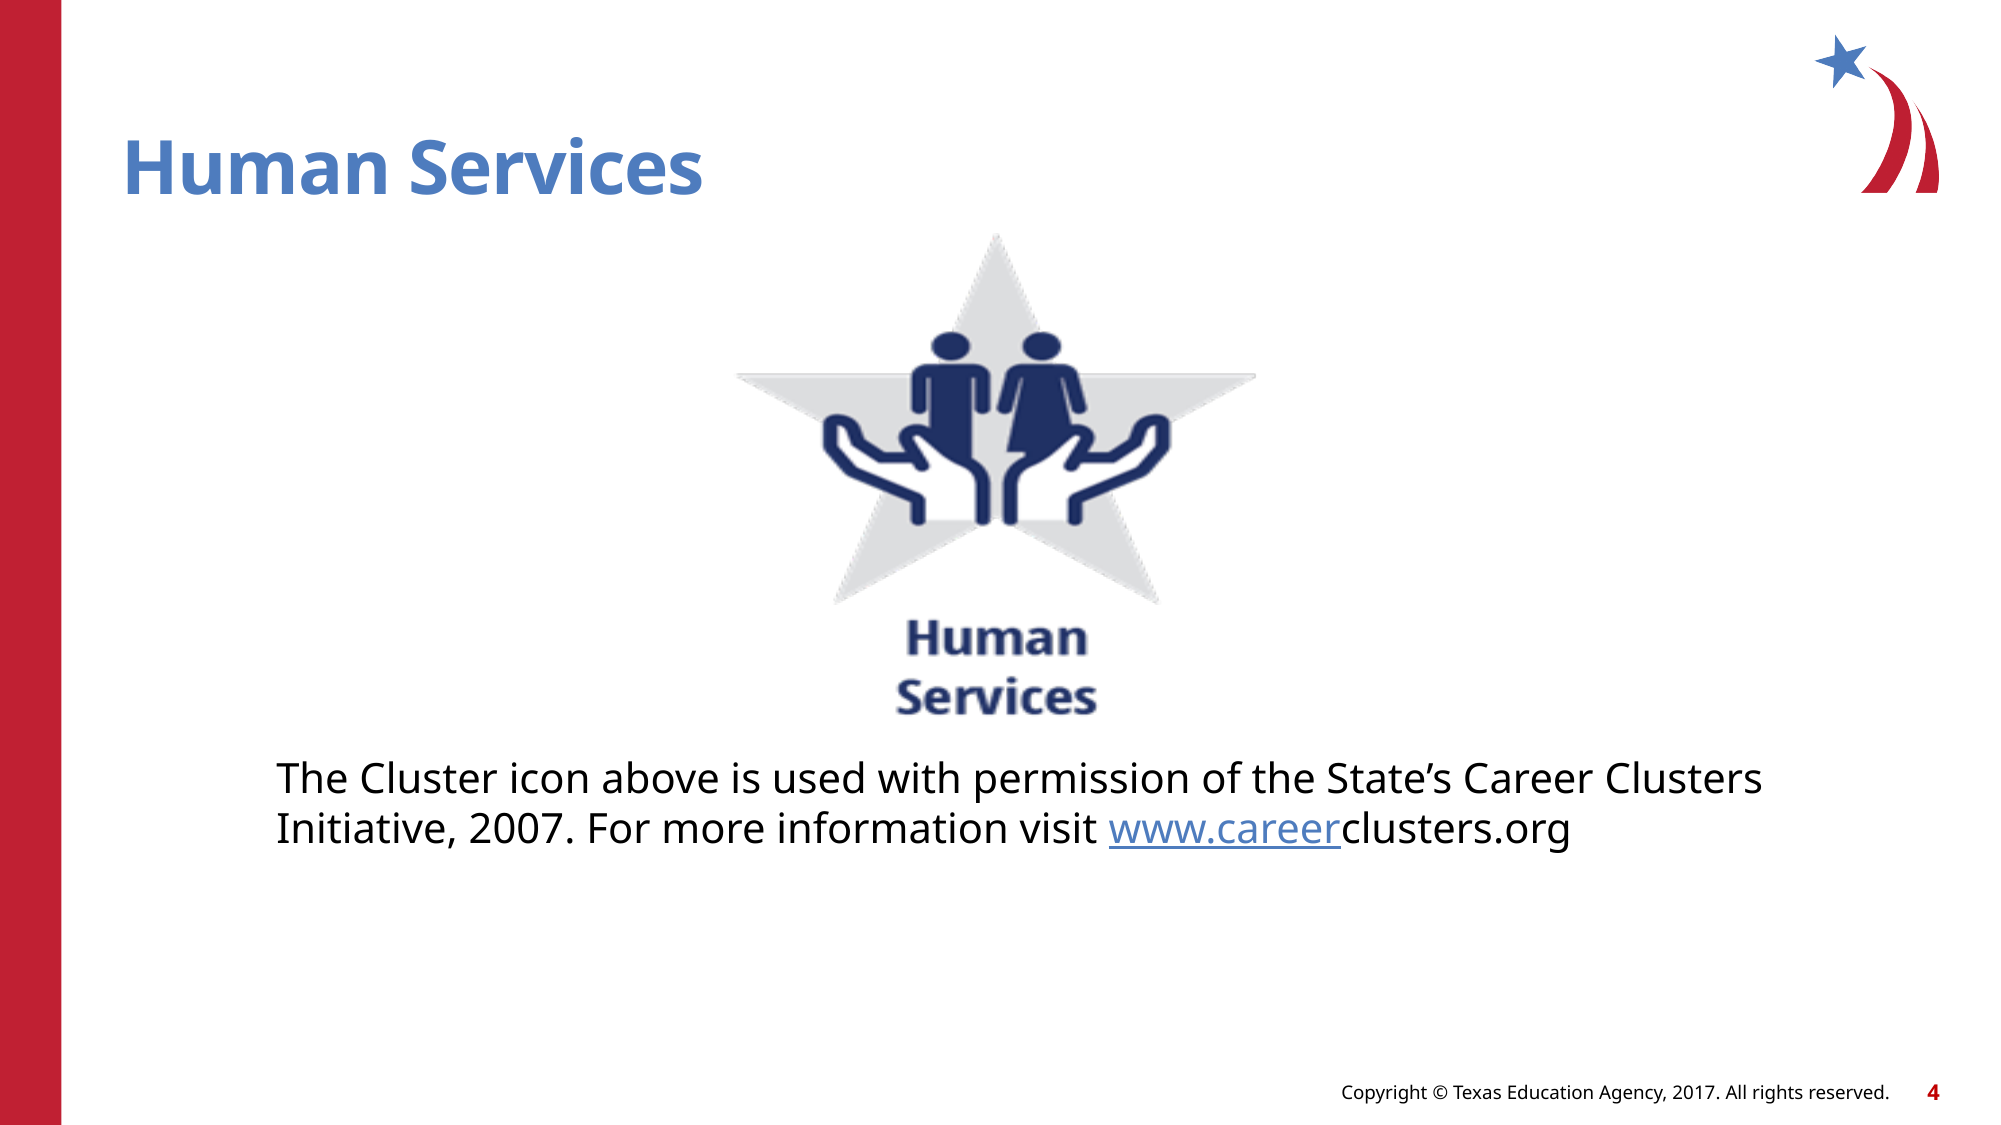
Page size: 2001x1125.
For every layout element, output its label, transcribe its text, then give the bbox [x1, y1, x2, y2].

title Human Services [121, 66, 1772, 211]
picture [717, 182, 1283, 803]
picture [1814, 34, 1939, 193]
text_box The Cluster icon above is used with permission of the State’s Career Clusters Initiative, 2007. For more information visit www.careerclusters.org [261, 744, 1851, 866]
